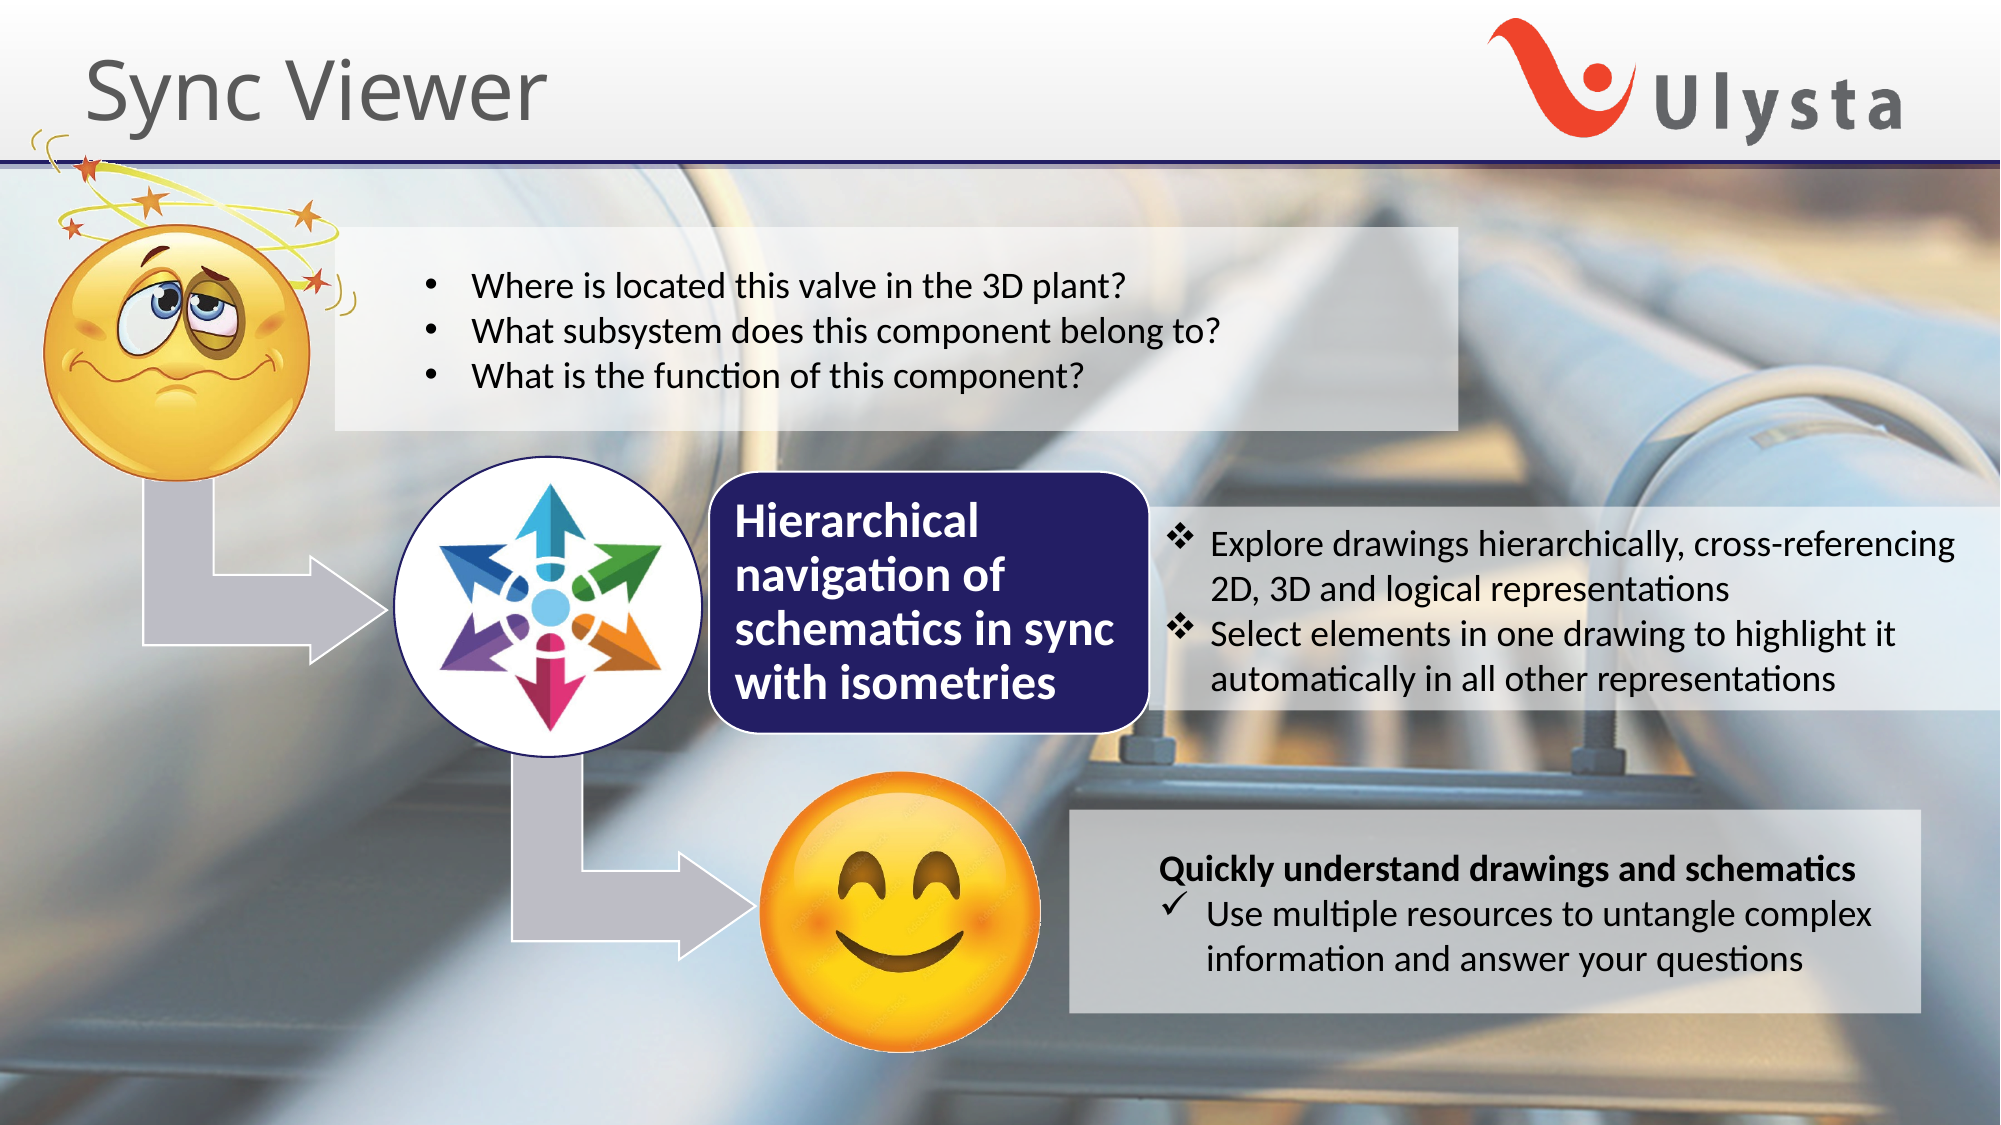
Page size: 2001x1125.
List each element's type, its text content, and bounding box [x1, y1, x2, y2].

picture [0, 129, 2000, 1125]
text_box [393, 456, 703, 757]
picture [1487, 18, 1901, 146]
title Sync Viewer [69, 22, 1230, 164]
